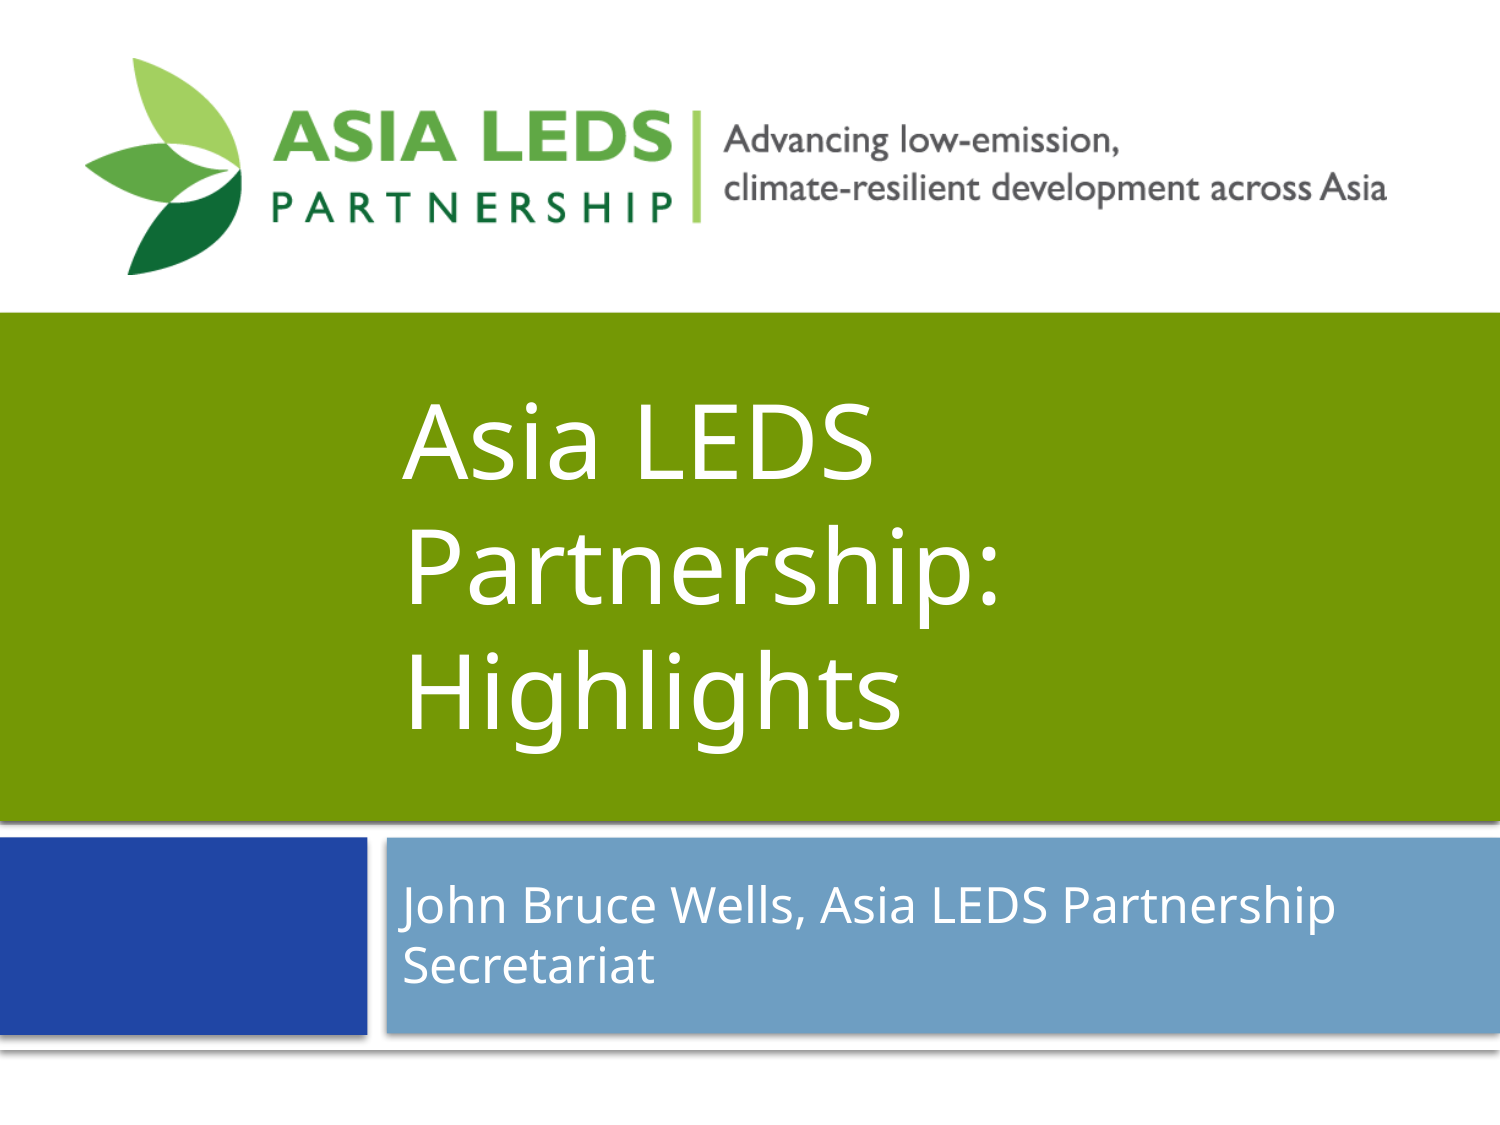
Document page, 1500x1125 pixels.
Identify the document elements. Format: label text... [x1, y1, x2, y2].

subtitle John Bruce Wells, Asia LEDS Partnership Secretariat [387, 837, 1488, 1030]
picture [85, 58, 1388, 276]
title Asia LEDS Partnership: Highlights [387, 312, 1450, 813]
text_box [0, 837, 363, 1030]
